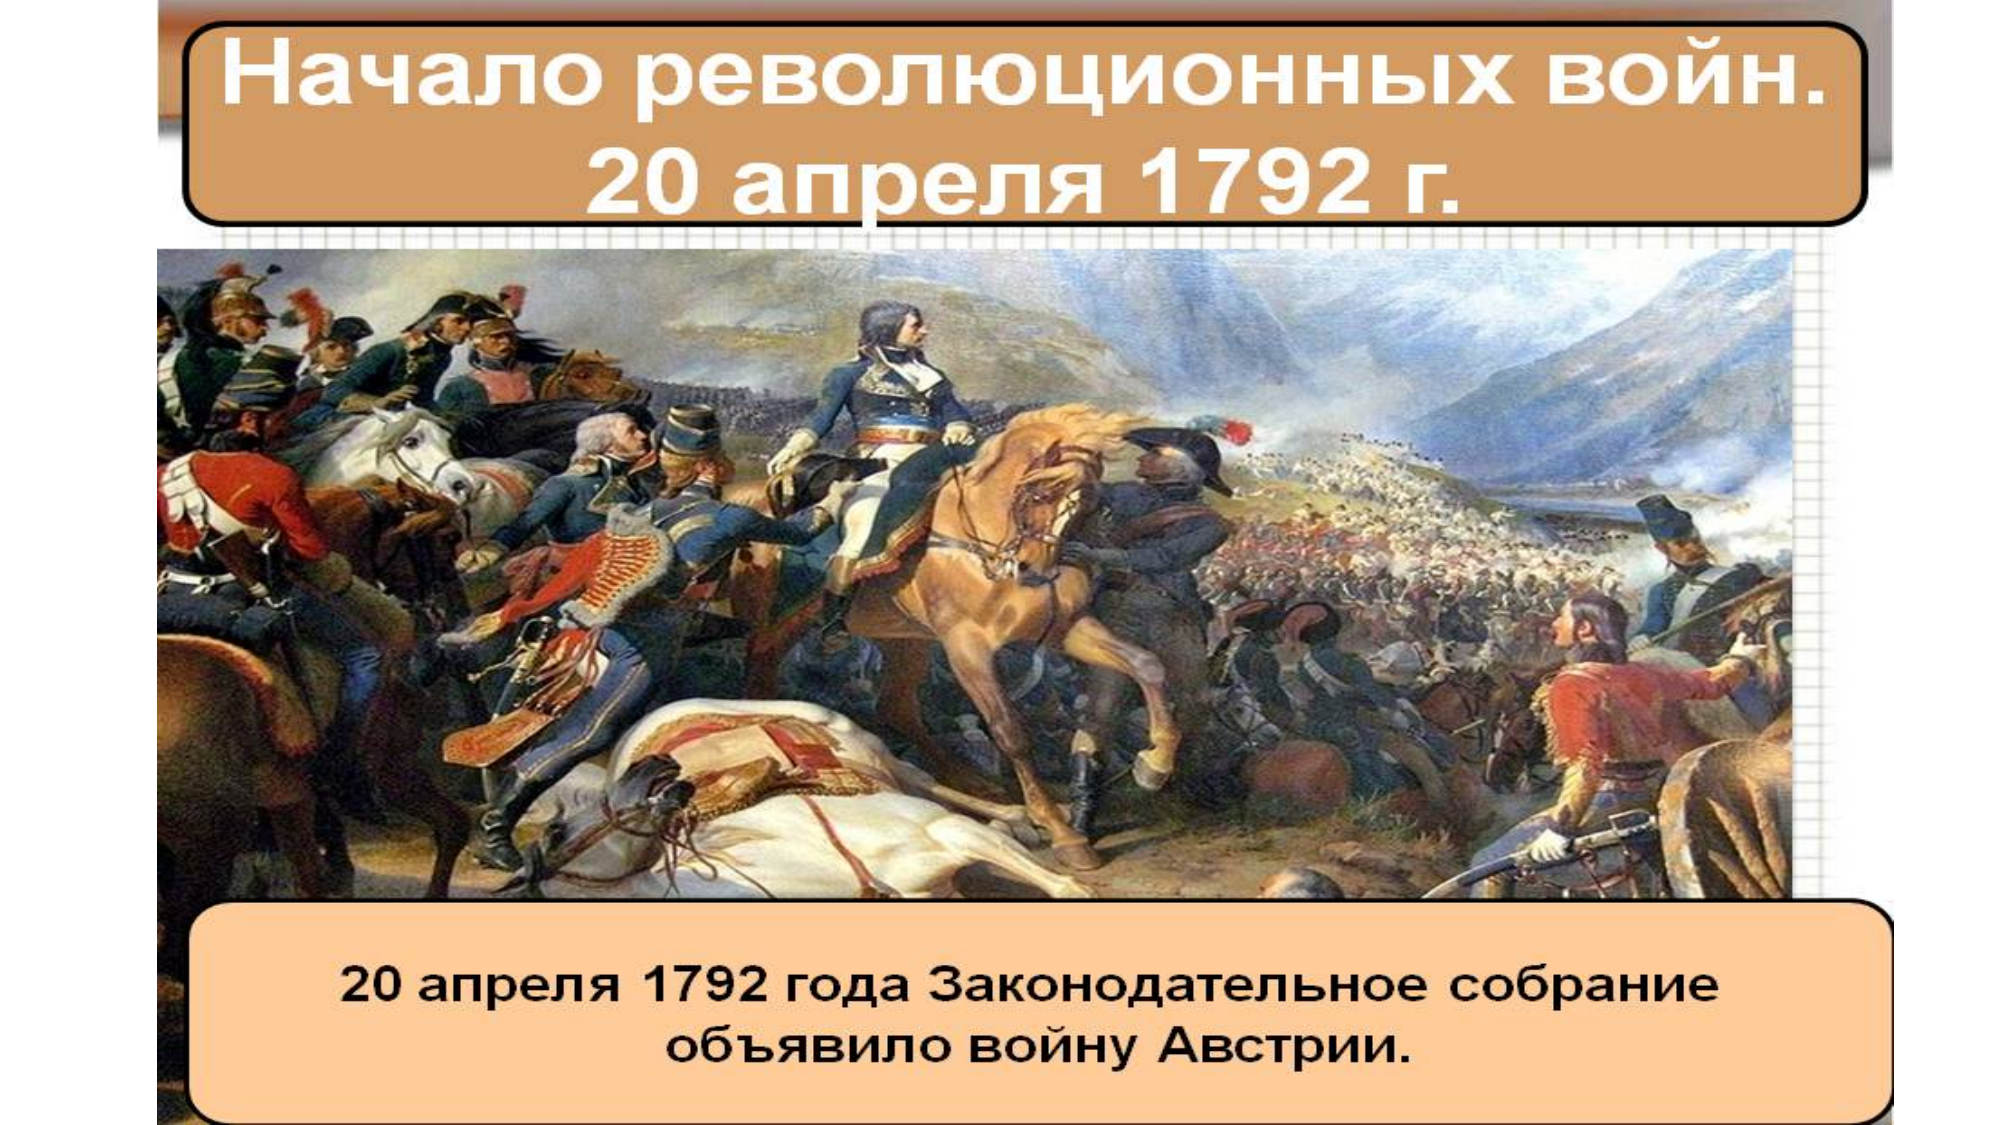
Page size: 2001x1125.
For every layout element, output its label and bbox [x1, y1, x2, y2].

picture [157, 0, 1894, 1125]
